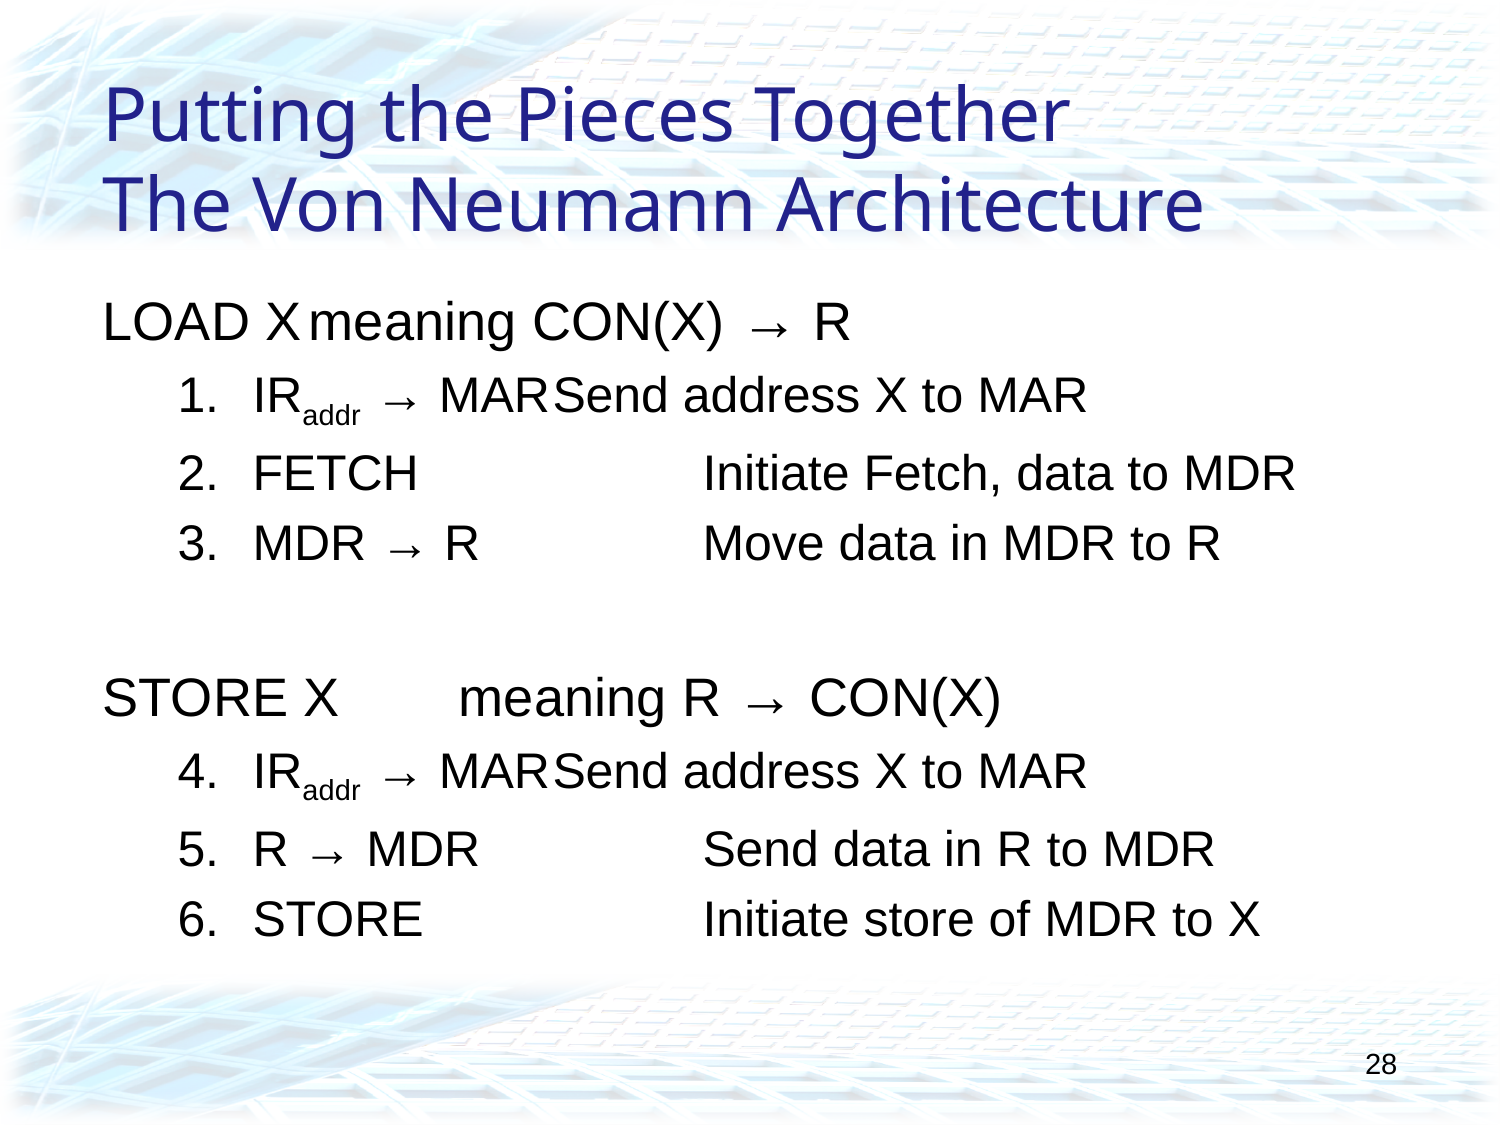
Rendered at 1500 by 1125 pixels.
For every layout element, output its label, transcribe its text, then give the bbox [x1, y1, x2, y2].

title Putting the Pieces Together The Von Neumann Architecture [87, 62, 1413, 250]
slide_number 28 [1074, 1037, 1413, 1101]
list LOAD X meaning CON(X) → R IRaddr → MAR Send address X to MAR FETCH Initiate Fetch, data to MDR MDR → R Move data in MDR to R STORE X meaning R → CON(X) IRaddr → MAR Send address X to MAR R → MDR Send data in R to MDR STORE Initiate store of MDR to X [87, 275, 1413, 1025]
